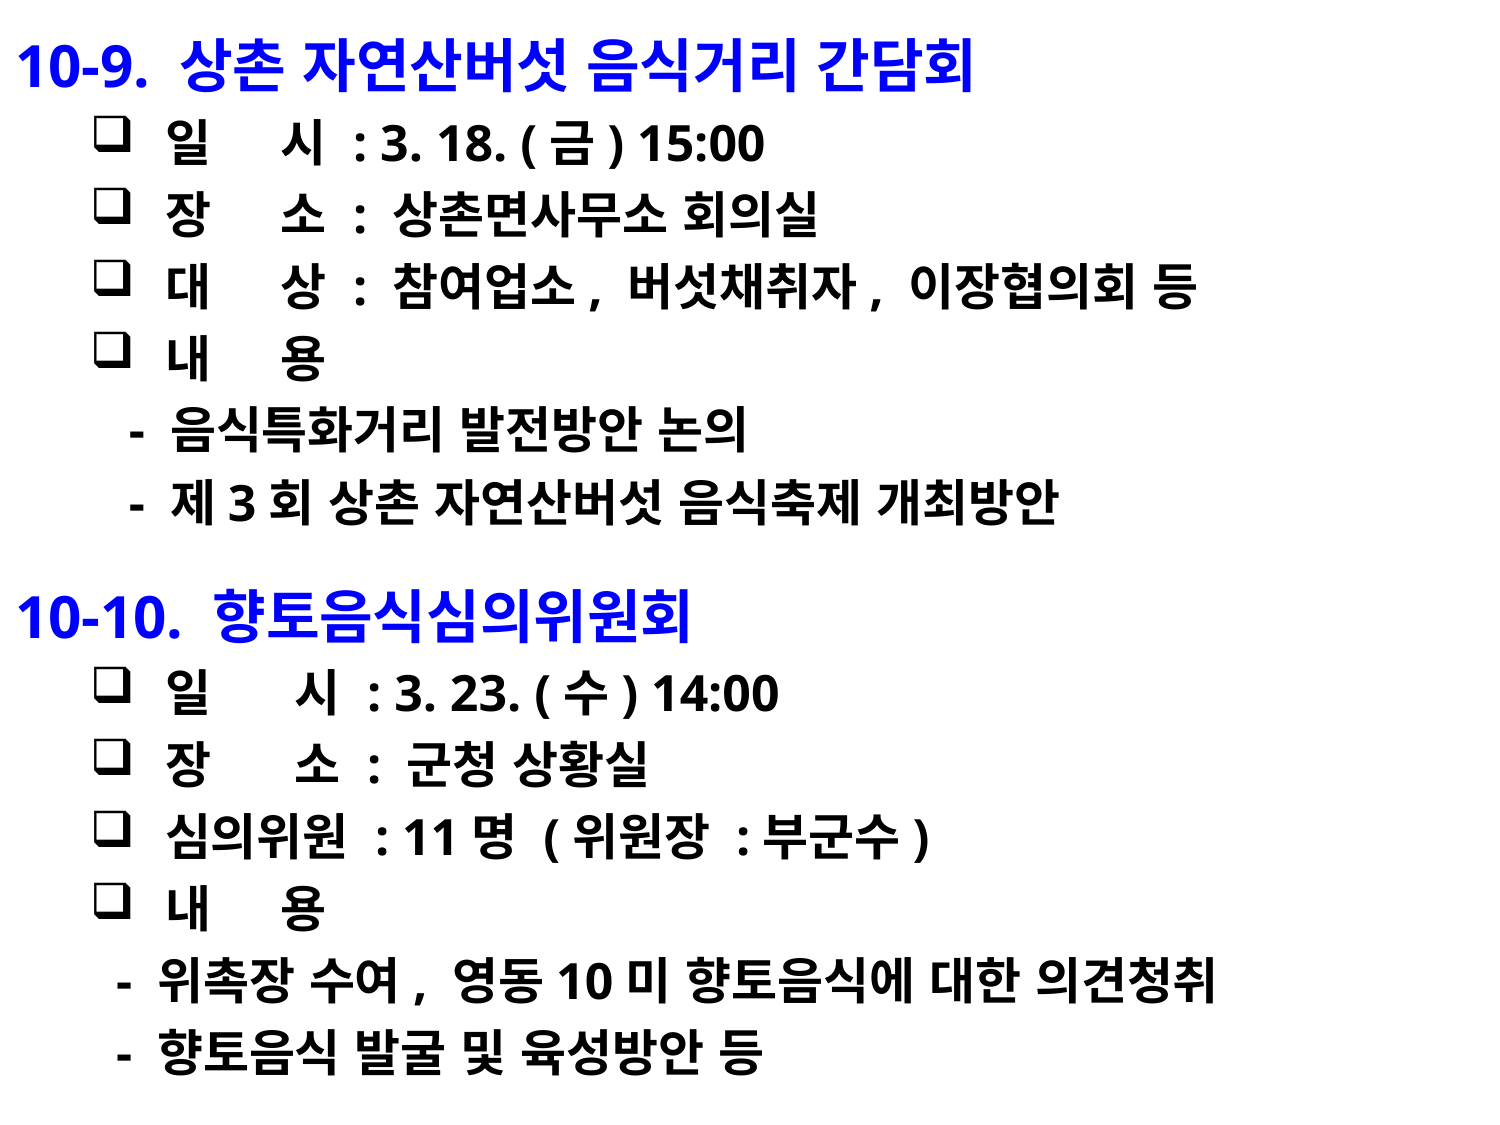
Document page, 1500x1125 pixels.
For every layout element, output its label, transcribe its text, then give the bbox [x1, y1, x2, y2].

text_box 10-10. 향토음식심의위원회 일 시 : 3. 23. (수) 14:00 장 소 : 군청 상황실 심의위원 : 11명 (위원장 :부군수) 내 용 - 위촉장 수여, 영동10미 향토음식에 대한 의견청취 - 향토음식 발굴 및 육성방안 등 [0, 550, 1500, 1125]
text_box 10-9. 상촌 자연산버섯 음식거리 간담회 일 시 : 3. 18. (금) 15:00 장 소 : 상촌면사무소 회의실 대 상 : 참여업소, 버섯채취자, 이장협의회 등 내 용 - 음식특화거리 발전방안 논의 - 제3회 상촌 자연산버섯 음식축제 개최방안 [0, 0, 1500, 550]
